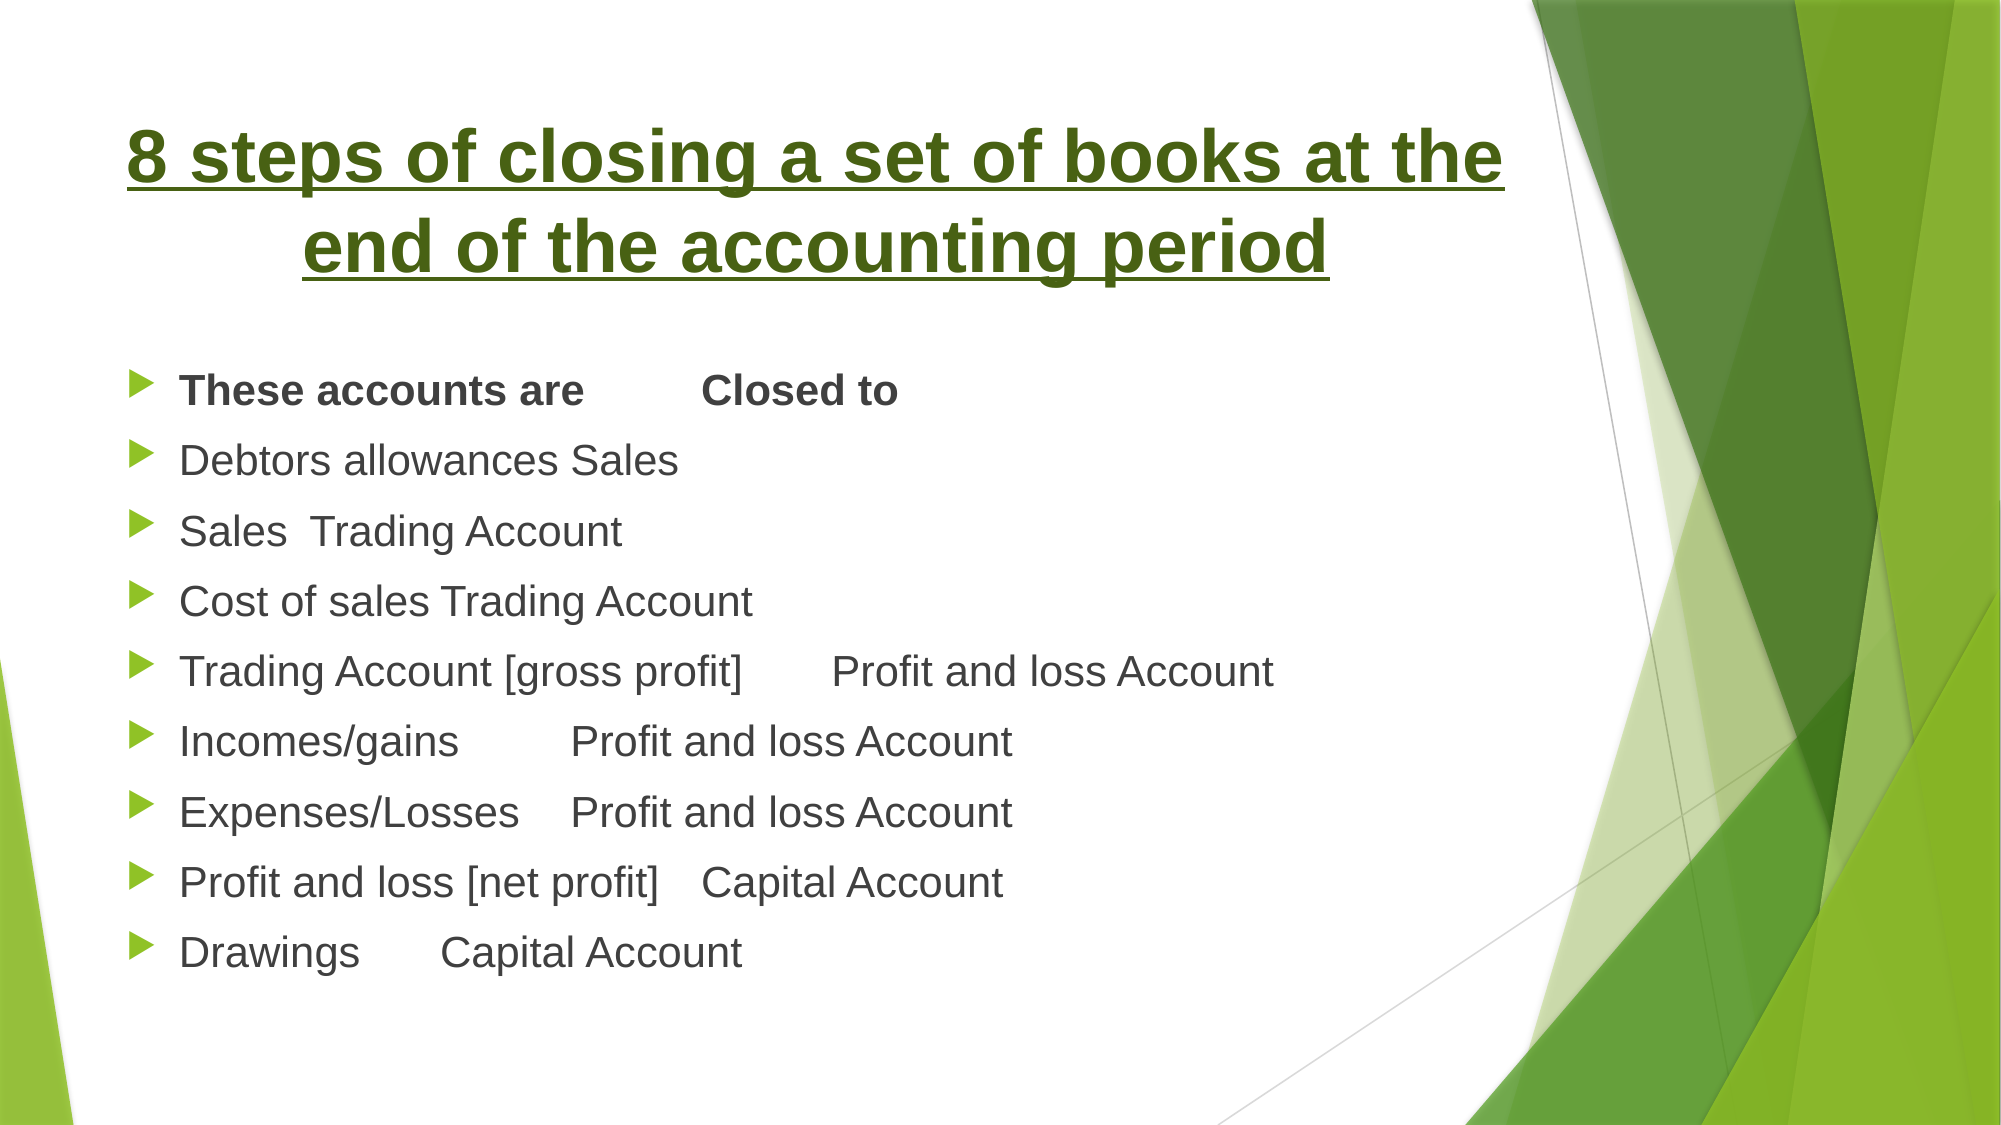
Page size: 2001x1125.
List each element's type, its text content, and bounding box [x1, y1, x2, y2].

list These accounts are Closed to Debtors allowances Sales Sales Trading Account Cost of sales Trading Account Trading Account [gross profit] Profit and loss Account Incomes/gains Profit and loss Account Expenses/Losses Profit and loss Account Profit and loss [net profit] Capital Account Drawings Capital Account [111, 354, 1522, 992]
title 8 steps of closing a set of books at the end of the accounting period [111, 99, 1522, 317]
